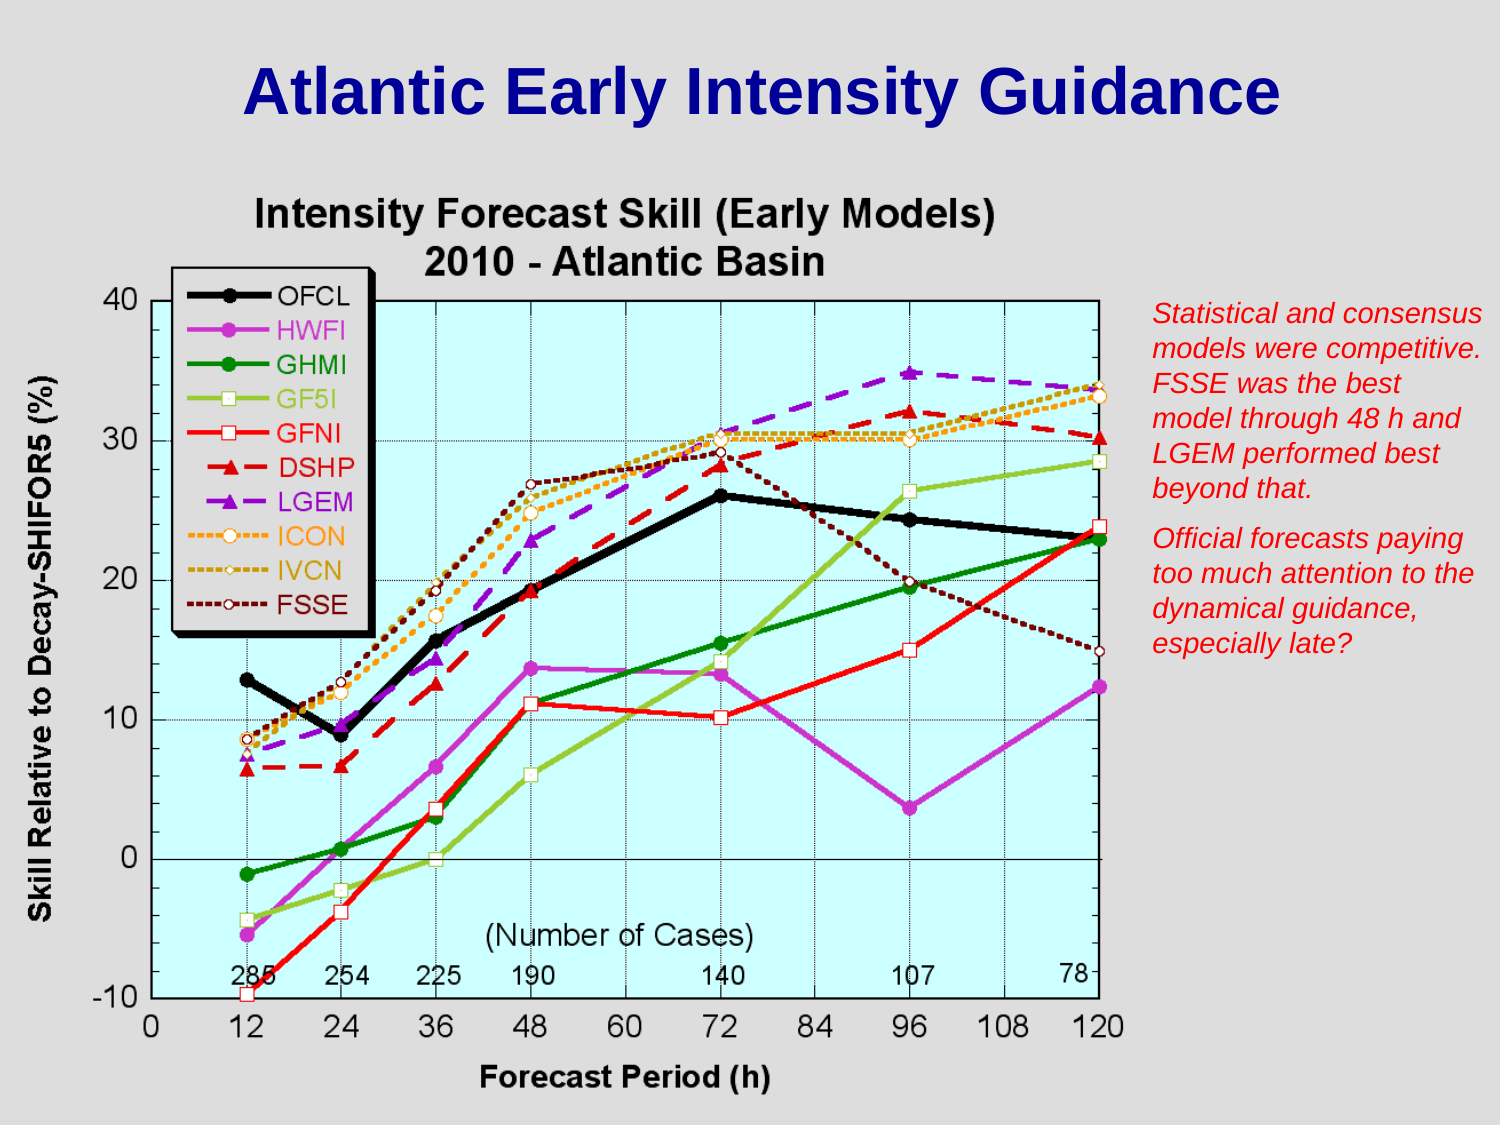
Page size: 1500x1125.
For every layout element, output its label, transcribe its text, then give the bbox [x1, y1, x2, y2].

text_box Statistical and consensus models were competitive. FSSE was the best model through 48 h and LGEM performed best beyond that. Official forecasts paying too much attention to the dynamical guidance, especially late? [1141, 287, 1500, 667]
picture [12, 182, 1138, 1107]
title Atlantic Early Intensity Guidance [124, 0, 1401, 176]
